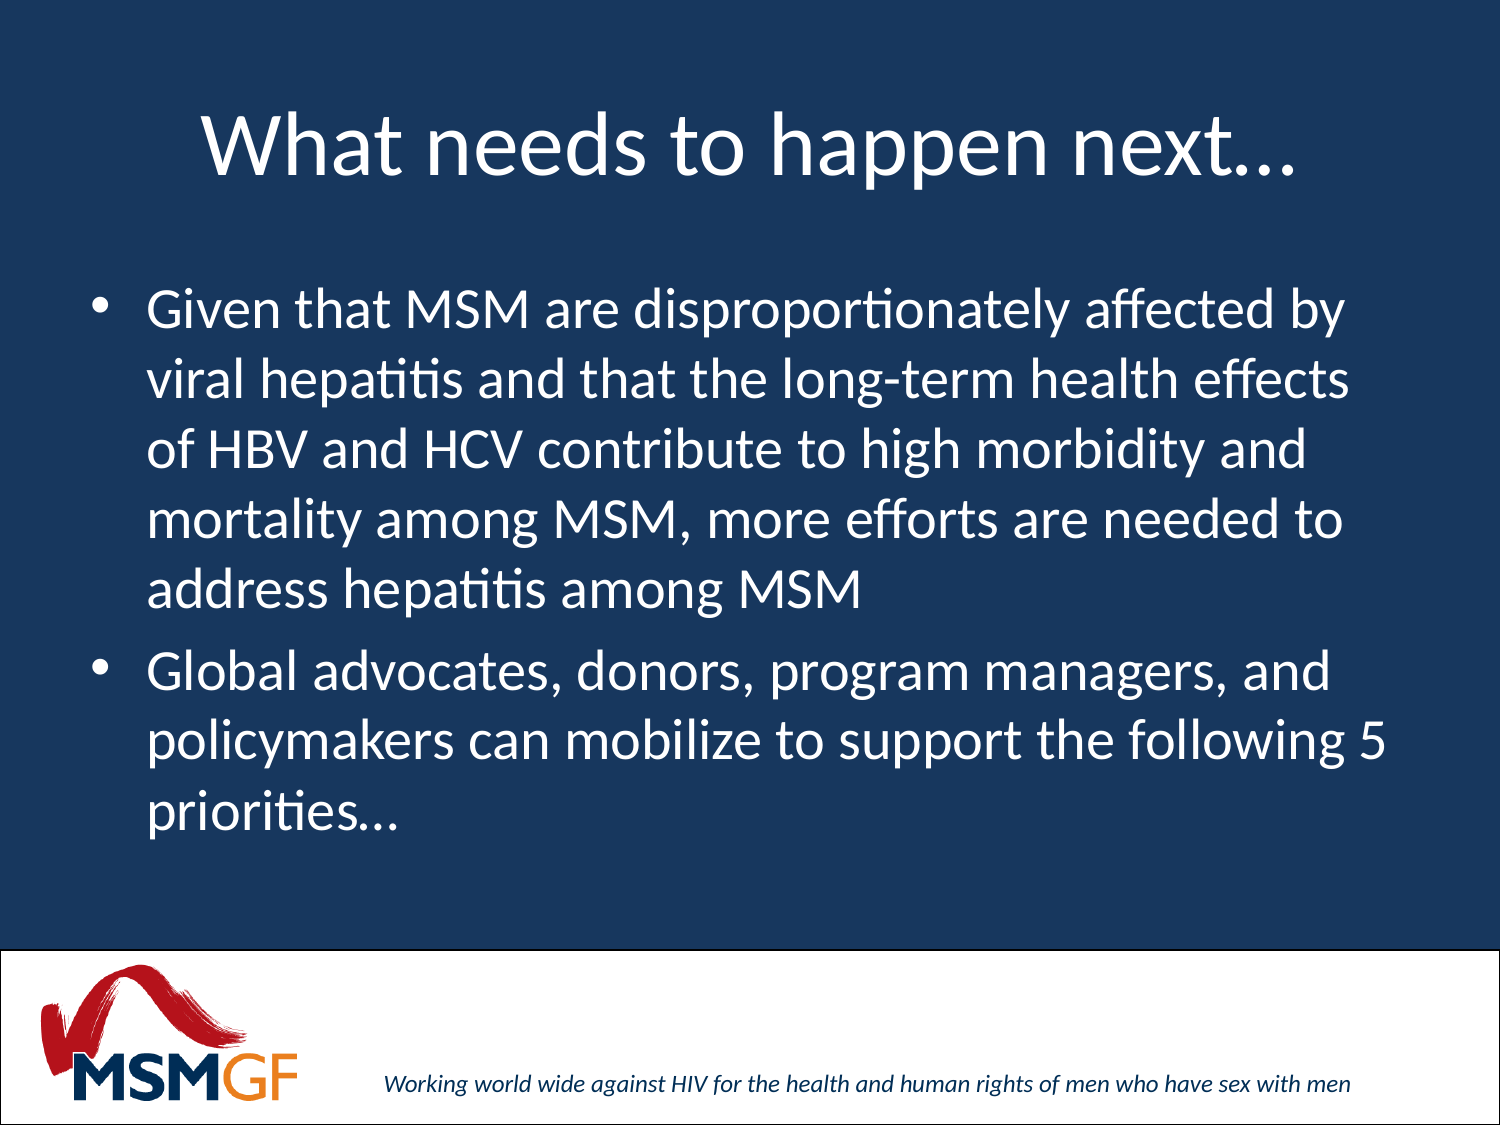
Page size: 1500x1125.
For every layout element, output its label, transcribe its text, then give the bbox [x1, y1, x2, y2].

title What needs to happen next… [74, 44, 1426, 233]
picture [37, 962, 300, 1106]
list Given that MSM are disproportionately affected by viral hepatitis and that the long-term health effects of HBV and HCV contribute to high morbidity and mortality among MSM, more efforts are needed to address hepatitis among MSM Global advocates, donors, program managers, and policymakers can mobilize to support the following 5 priorities… [74, 262, 1426, 1006]
